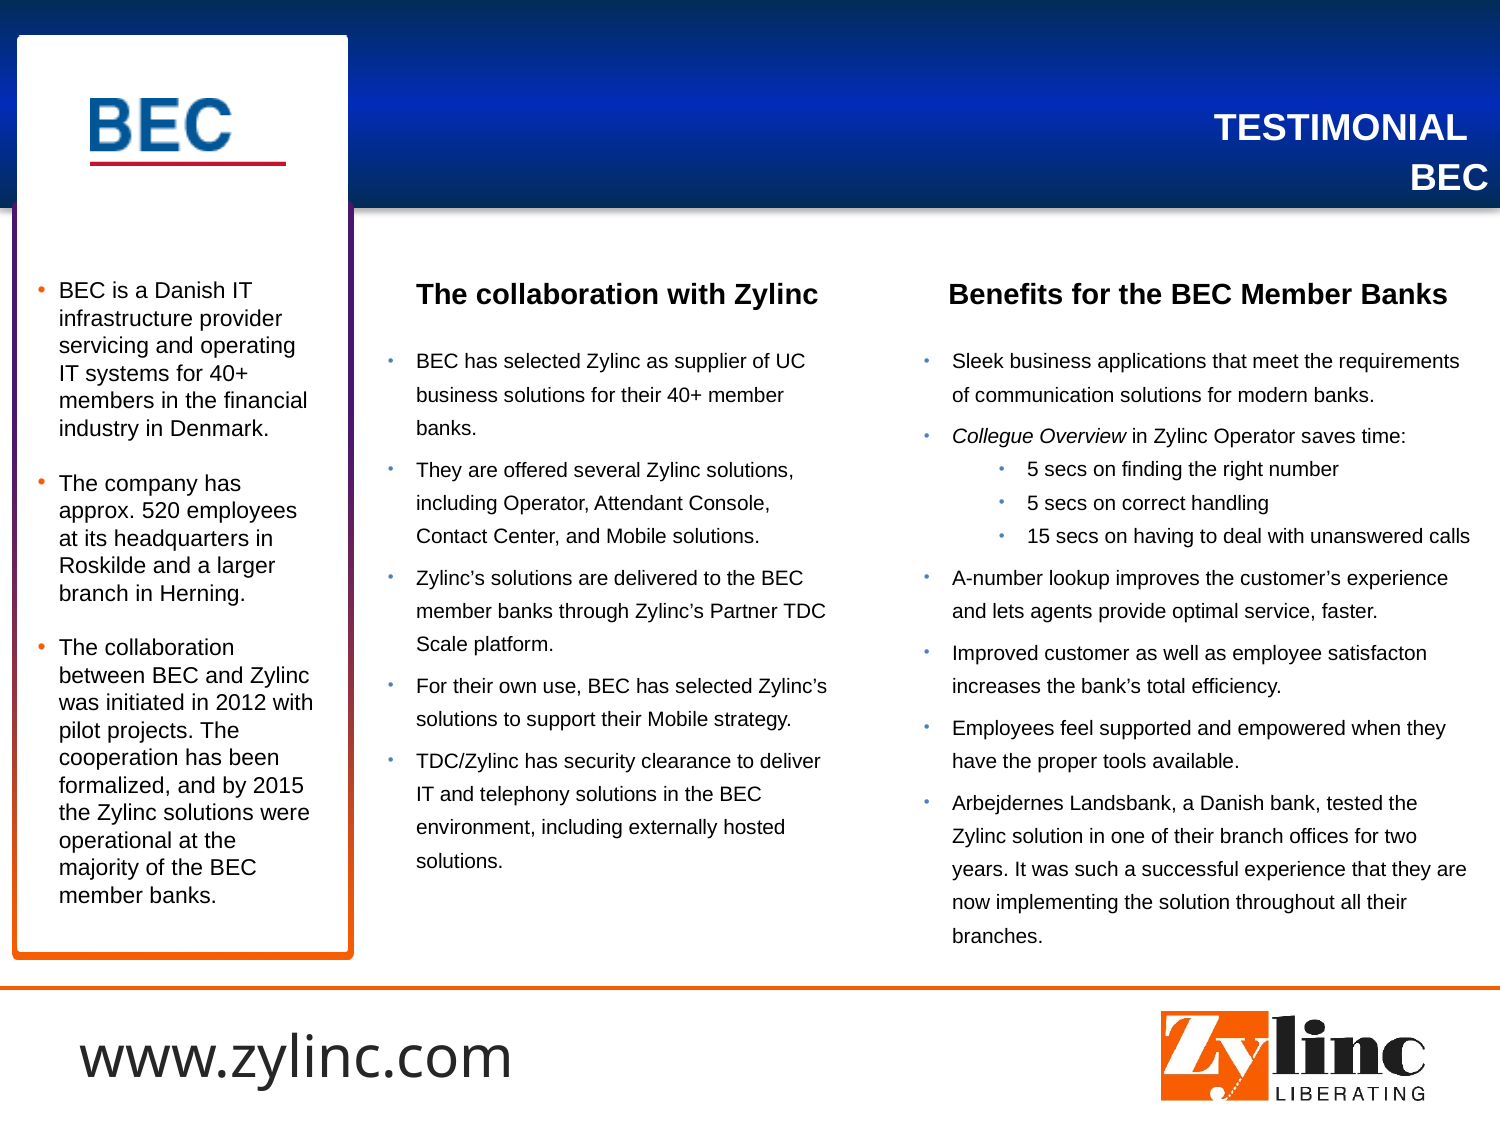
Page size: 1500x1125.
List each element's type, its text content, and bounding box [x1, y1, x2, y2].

text_box Sleek business applications that meet the requirements of communication solutions for modern banks. Collegue Overview in Zylinc Operator saves time: 5 secs on finding the right number 5 secs on correct handling 15 secs on having to deal with unanswered calls A-number lookup improves the customer’s experience and lets agents provide optimal service, faster. Improved customer as well as employee satisfacton increases the bank’s total efficiency. Employees feel supported and empowered when they have the proper tools available. Arbejdernes Landsbank, a Danish bank, tested the Zylinc solution in one of their branch offices for two years. It was such a successful experience that they are now implementing the solution throughout all their branches. [909, 297, 1489, 997]
text_box The collaboration with Zylinc Benefits for the BEC Member Banks [401, 267, 1500, 318]
text_box [54, 977, 715, 1024]
picture [0, 0, 1500, 976]
picture [1161, 1011, 1425, 1101]
text_box BEC has selected Zylinc as supplier of UC business solutions for their 40+ member banks. They are offered several Zylinc solutions, including Operator, Attendant Console, Contact Center, and Mobile solutions. Zylinc’s solutions are delivered to the BEC member banks through Zylinc’s Partner TDC Scale platform. For their own use, BEC has selected Zylinc’s solutions to support their Mobile strategy. TDC/Zylinc has security clearance to deliver IT and telephony solutions in the BEC environment, including externally hosted solutions. [373, 297, 855, 1005]
